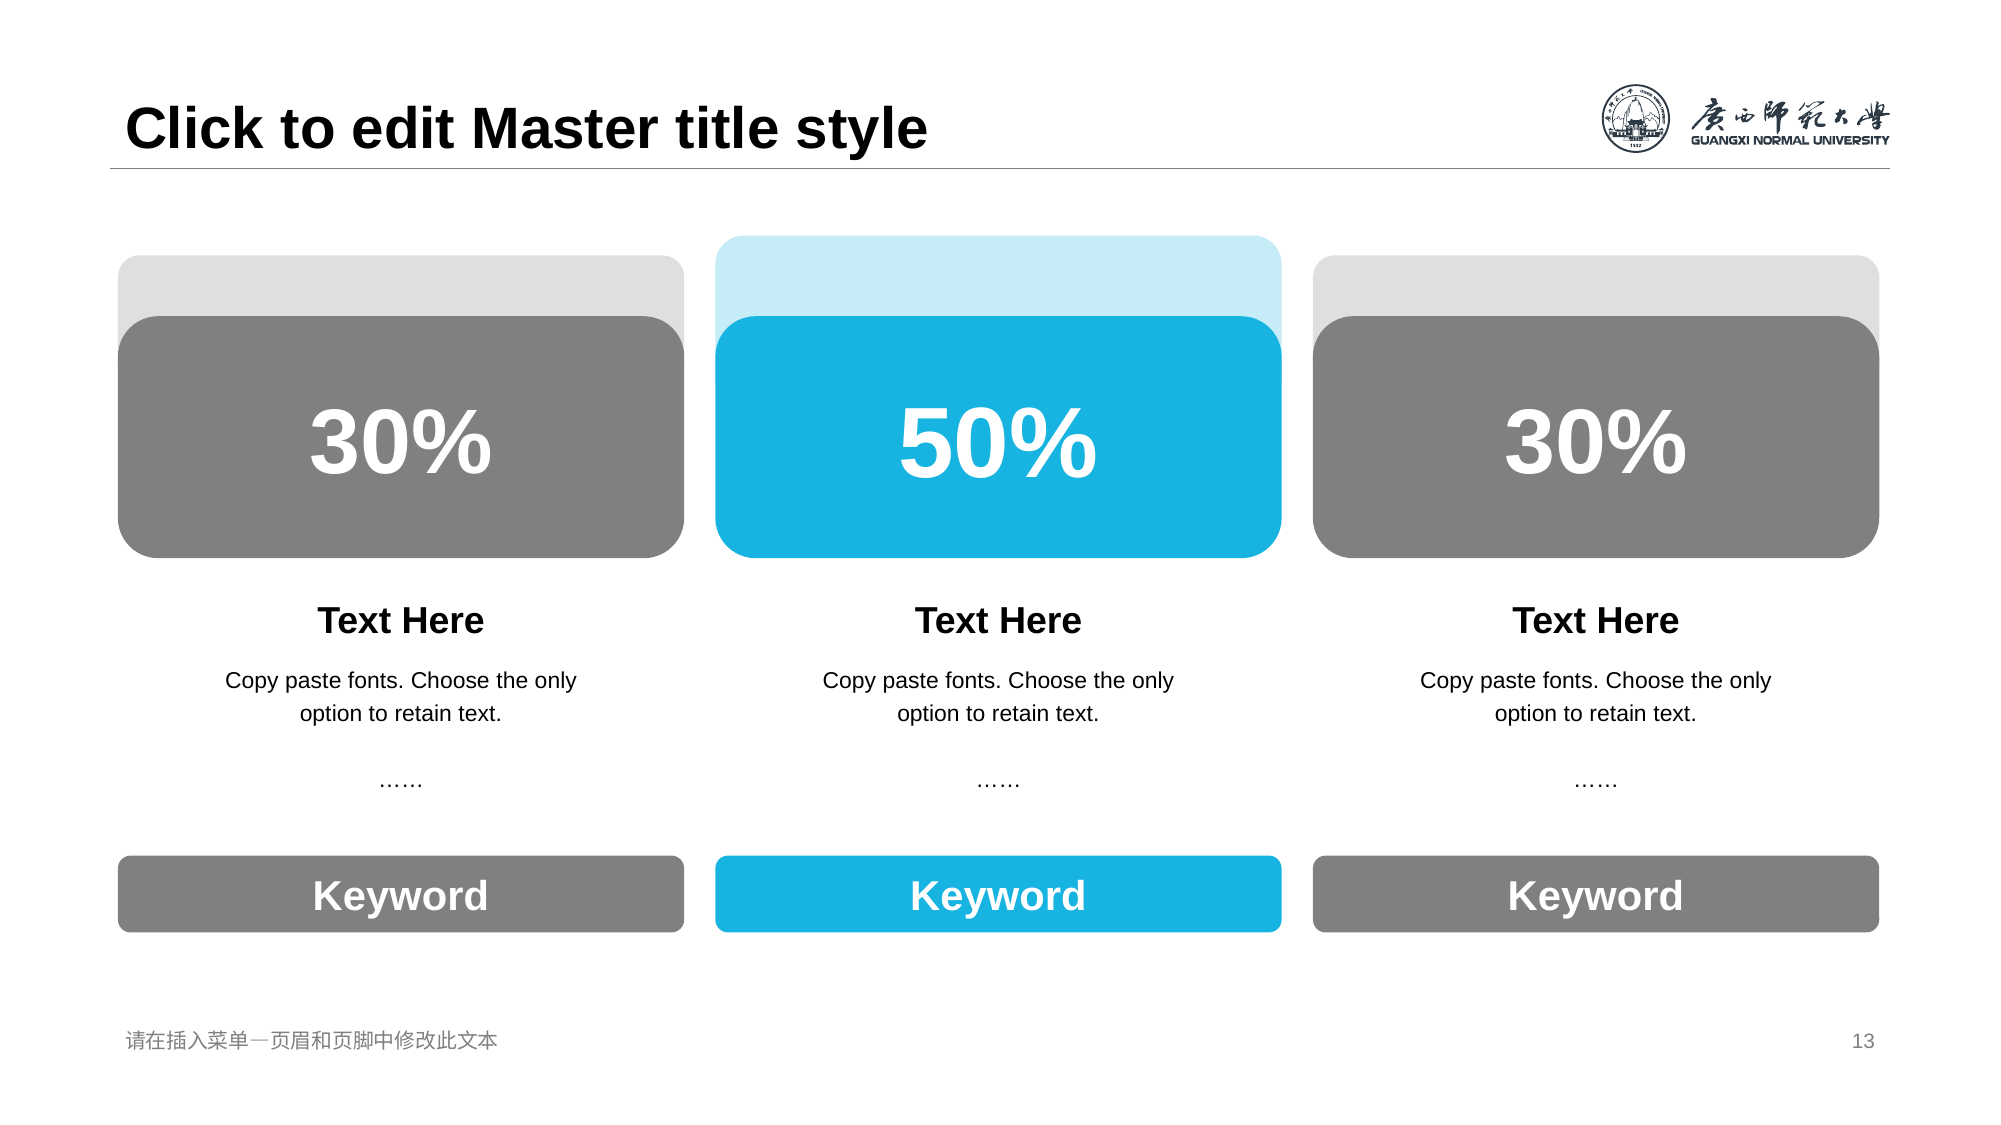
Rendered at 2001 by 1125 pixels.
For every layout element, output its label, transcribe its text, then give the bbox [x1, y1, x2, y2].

text_box [116, 254, 686, 387]
text_box Keyword [1311, 854, 1881, 934]
text_box 30% [1311, 367, 1881, 560]
text_box 50% [714, 315, 1283, 560]
title Click to edit Master title style [109, 0, 1890, 169]
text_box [1379, 588, 1813, 826]
text_box [1311, 254, 1881, 387]
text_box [184, 588, 618, 826]
text_box Keyword [714, 854, 1283, 934]
slide_number 13 [1412, 1023, 1890, 1058]
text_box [781, 588, 1216, 826]
footer 请在插入菜单—页眉和页脚中修改此文本 [109, 1023, 790, 1058]
text_box 30% [116, 368, 686, 560]
text_box [714, 234, 1283, 349]
text_box Keyword [116, 854, 686, 934]
